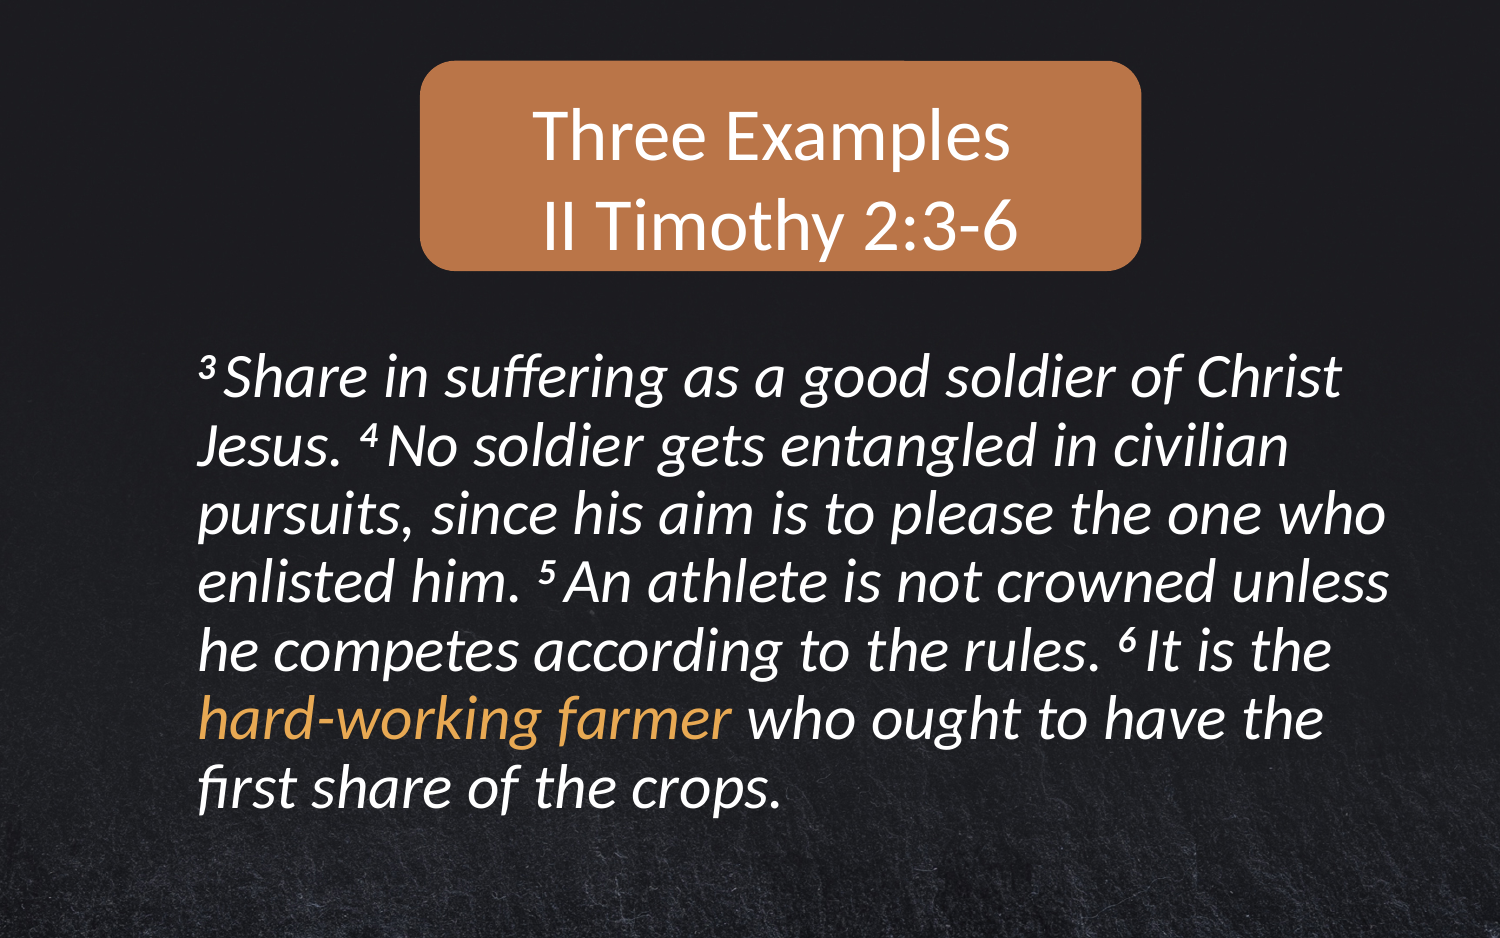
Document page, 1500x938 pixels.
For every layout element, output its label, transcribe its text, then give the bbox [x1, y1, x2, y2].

picture [0, 0, 1500, 938]
list 3 Share in suffering as a good soldier of Christ Jesus. 4 No soldier gets entangled in civilian pursuits, since his aim is to please the one who enlisted him. 5 An athlete is not crowned unless he competes according to the rules. 6 It is the hard-working farmer who ought to have the first share of the crops. [133, 335, 1428, 833]
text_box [419, 60, 1142, 275]
